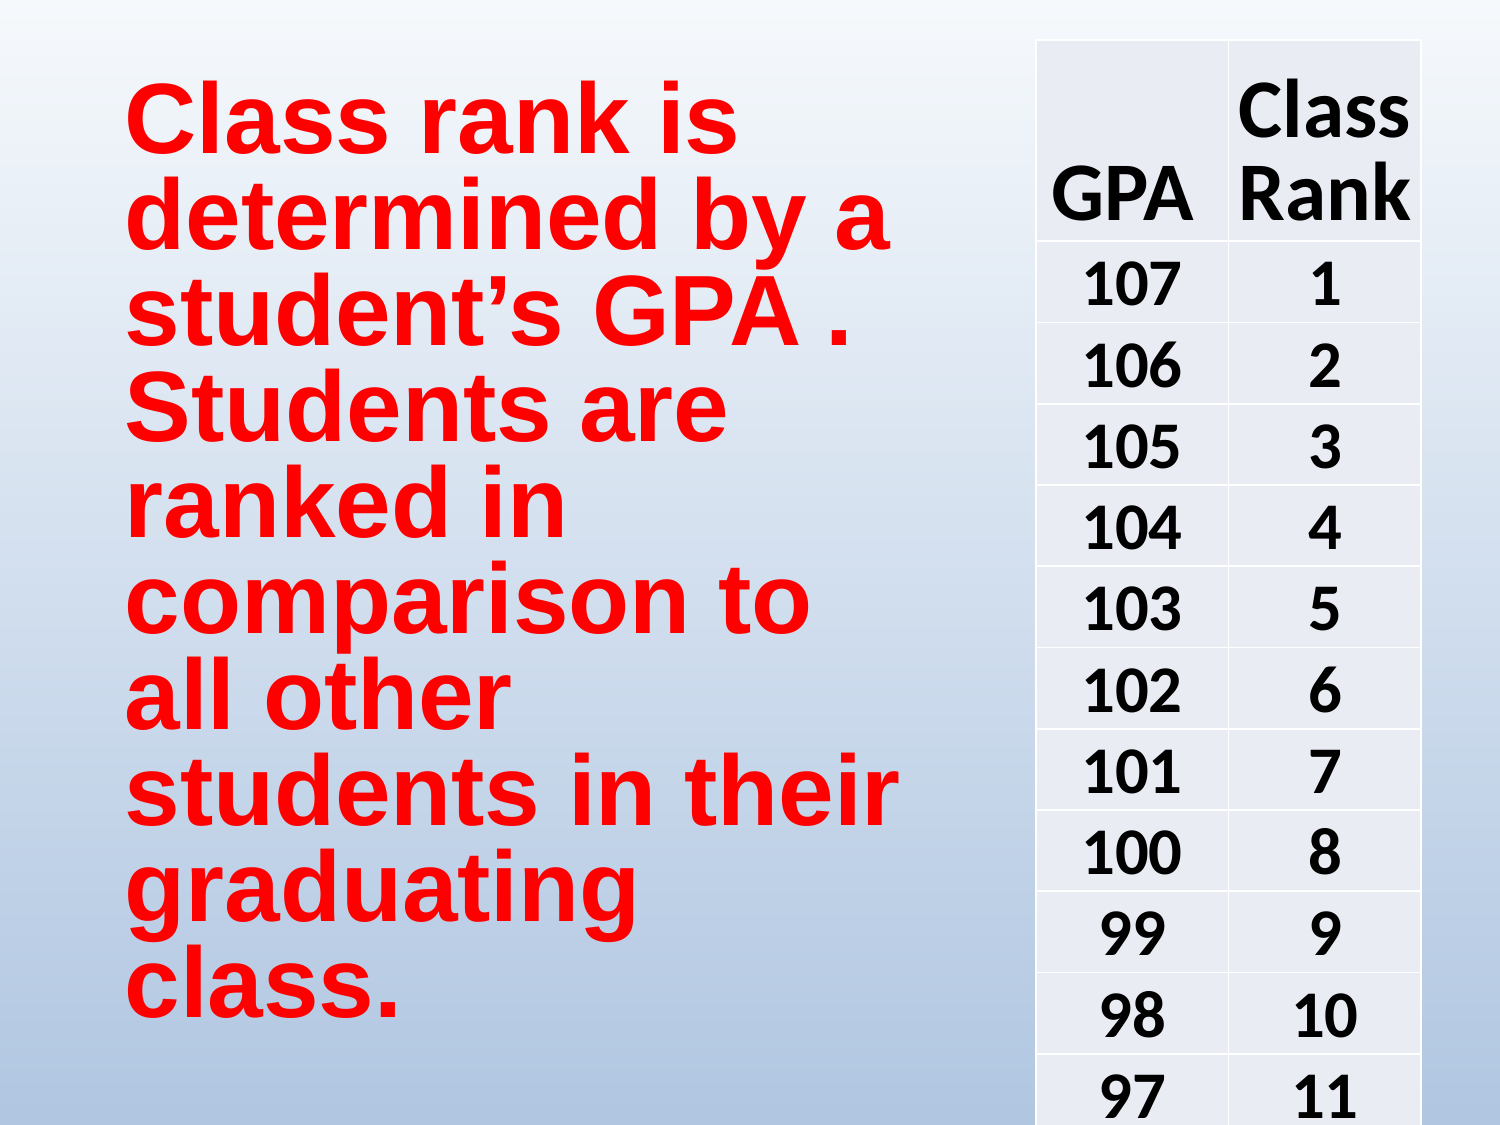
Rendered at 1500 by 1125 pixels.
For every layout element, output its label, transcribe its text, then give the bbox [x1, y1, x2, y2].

table_cell 11 [1229, 1055, 1420, 1125]
table_cell 2 [1229, 323, 1420, 403]
table_cell 9 [1229, 892, 1420, 972]
table_cell 102 [1037, 648, 1228, 728]
table_cell 97 [1037, 1055, 1228, 1125]
table_cell 105 [1037, 405, 1228, 484]
table_cell 5 [1229, 567, 1420, 647]
table_cell 98 [1037, 973, 1228, 1053]
table_cell 3 [1229, 405, 1420, 484]
table_cell 8 [1229, 811, 1420, 890]
text_box Class rank is determined by a student’s GPA . Students are ranked in comparison to all other students in their graduating class. [110, 69, 959, 1044]
table_cell 100 [1037, 811, 1228, 890]
table_cell 107 [1037, 242, 1228, 322]
table_cell 104 [1037, 486, 1228, 565]
table_cell 1 [1229, 242, 1420, 322]
table_cell 101 [1037, 730, 1228, 809]
table_cell 10 [1229, 973, 1420, 1053]
table_header GPA [1037, 41, 1228, 240]
table_cell 6 [1229, 648, 1420, 728]
table_cell 7 [1229, 730, 1420, 809]
table_cell 99 [1037, 892, 1228, 972]
table_cell 106 [1037, 323, 1228, 403]
table_header Class Rank [1229, 41, 1420, 240]
table_cell 103 [1037, 567, 1228, 647]
table_cell 4 [1229, 486, 1420, 565]
